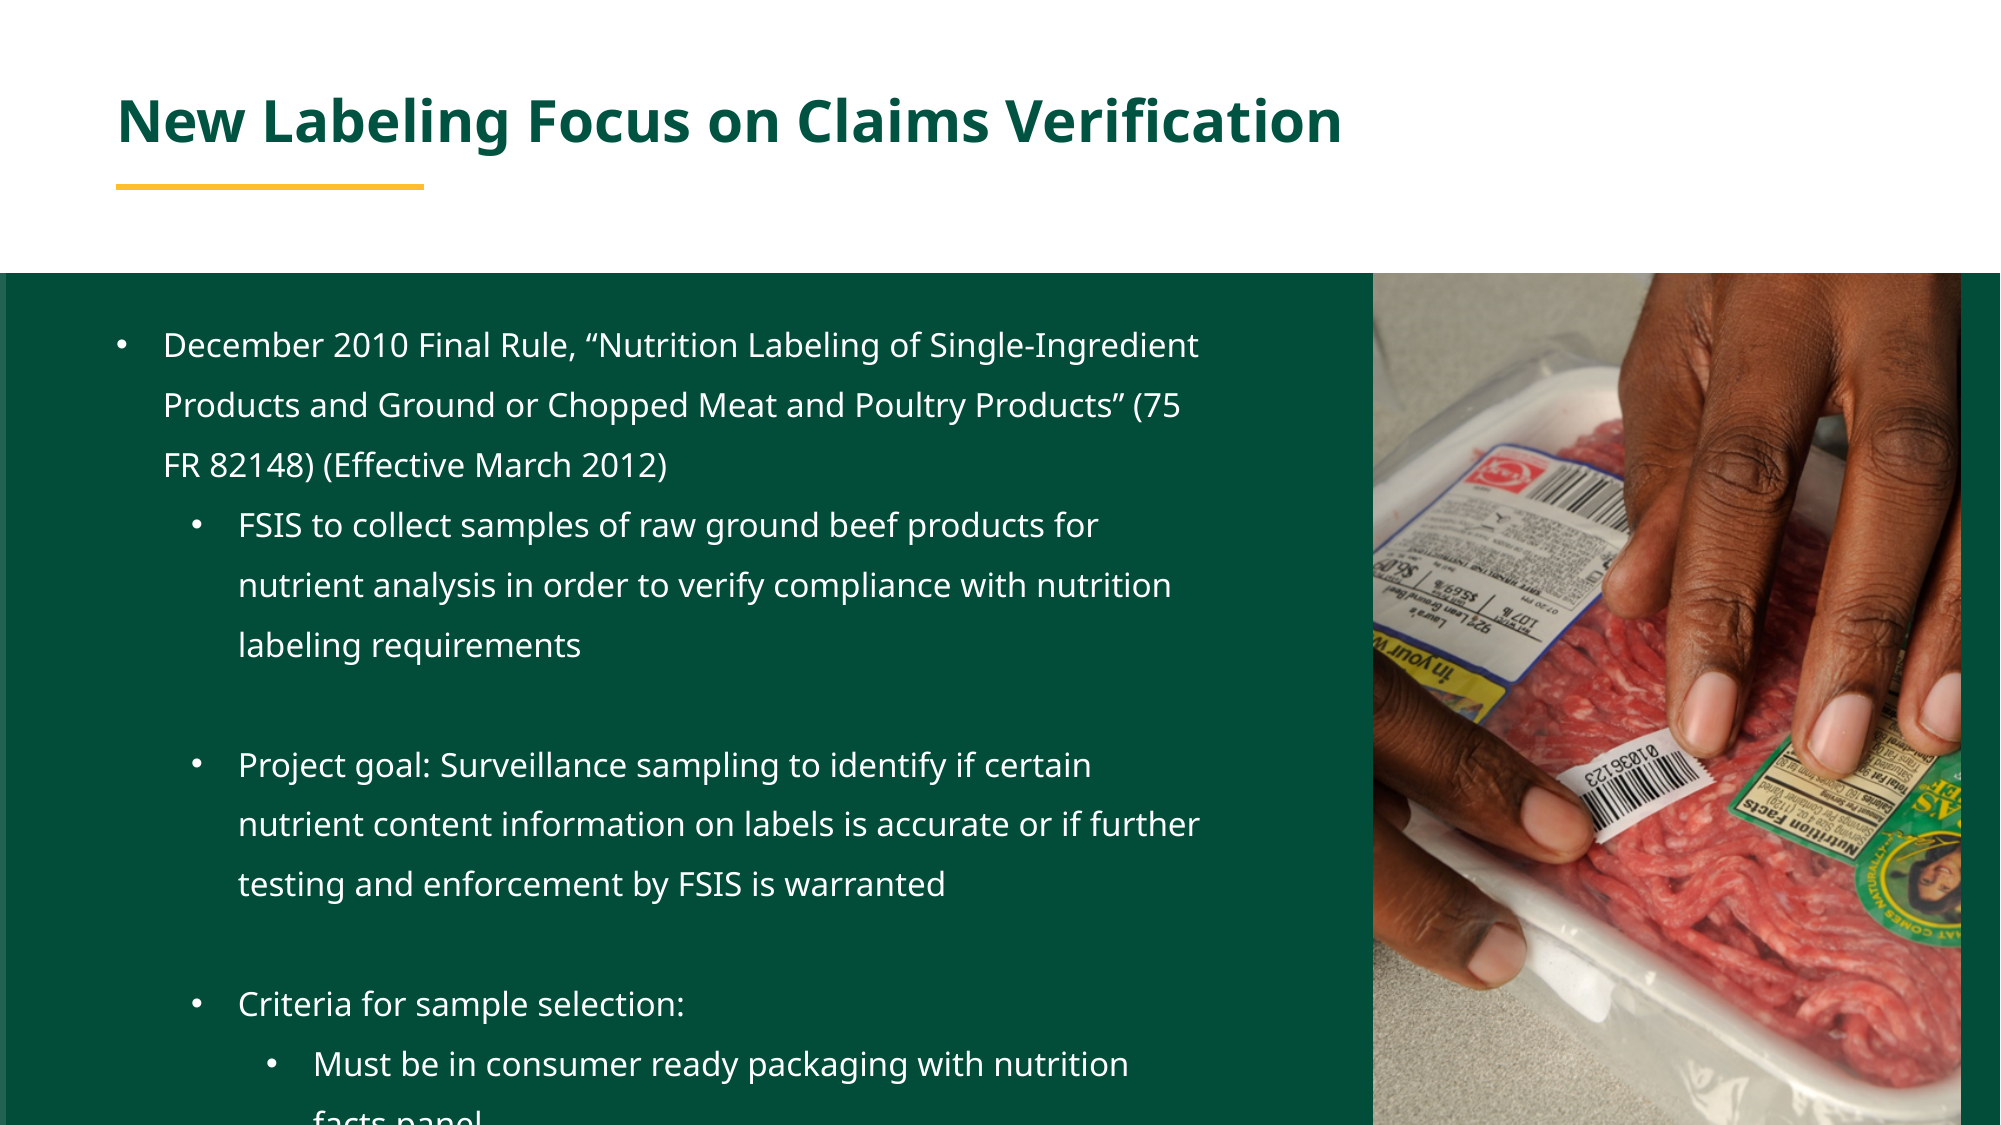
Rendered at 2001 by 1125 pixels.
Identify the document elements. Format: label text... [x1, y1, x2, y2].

text_box New Labeling Focus on Claims Verification [101, 76, 1468, 162]
picture [0, 273, 2000, 1125]
